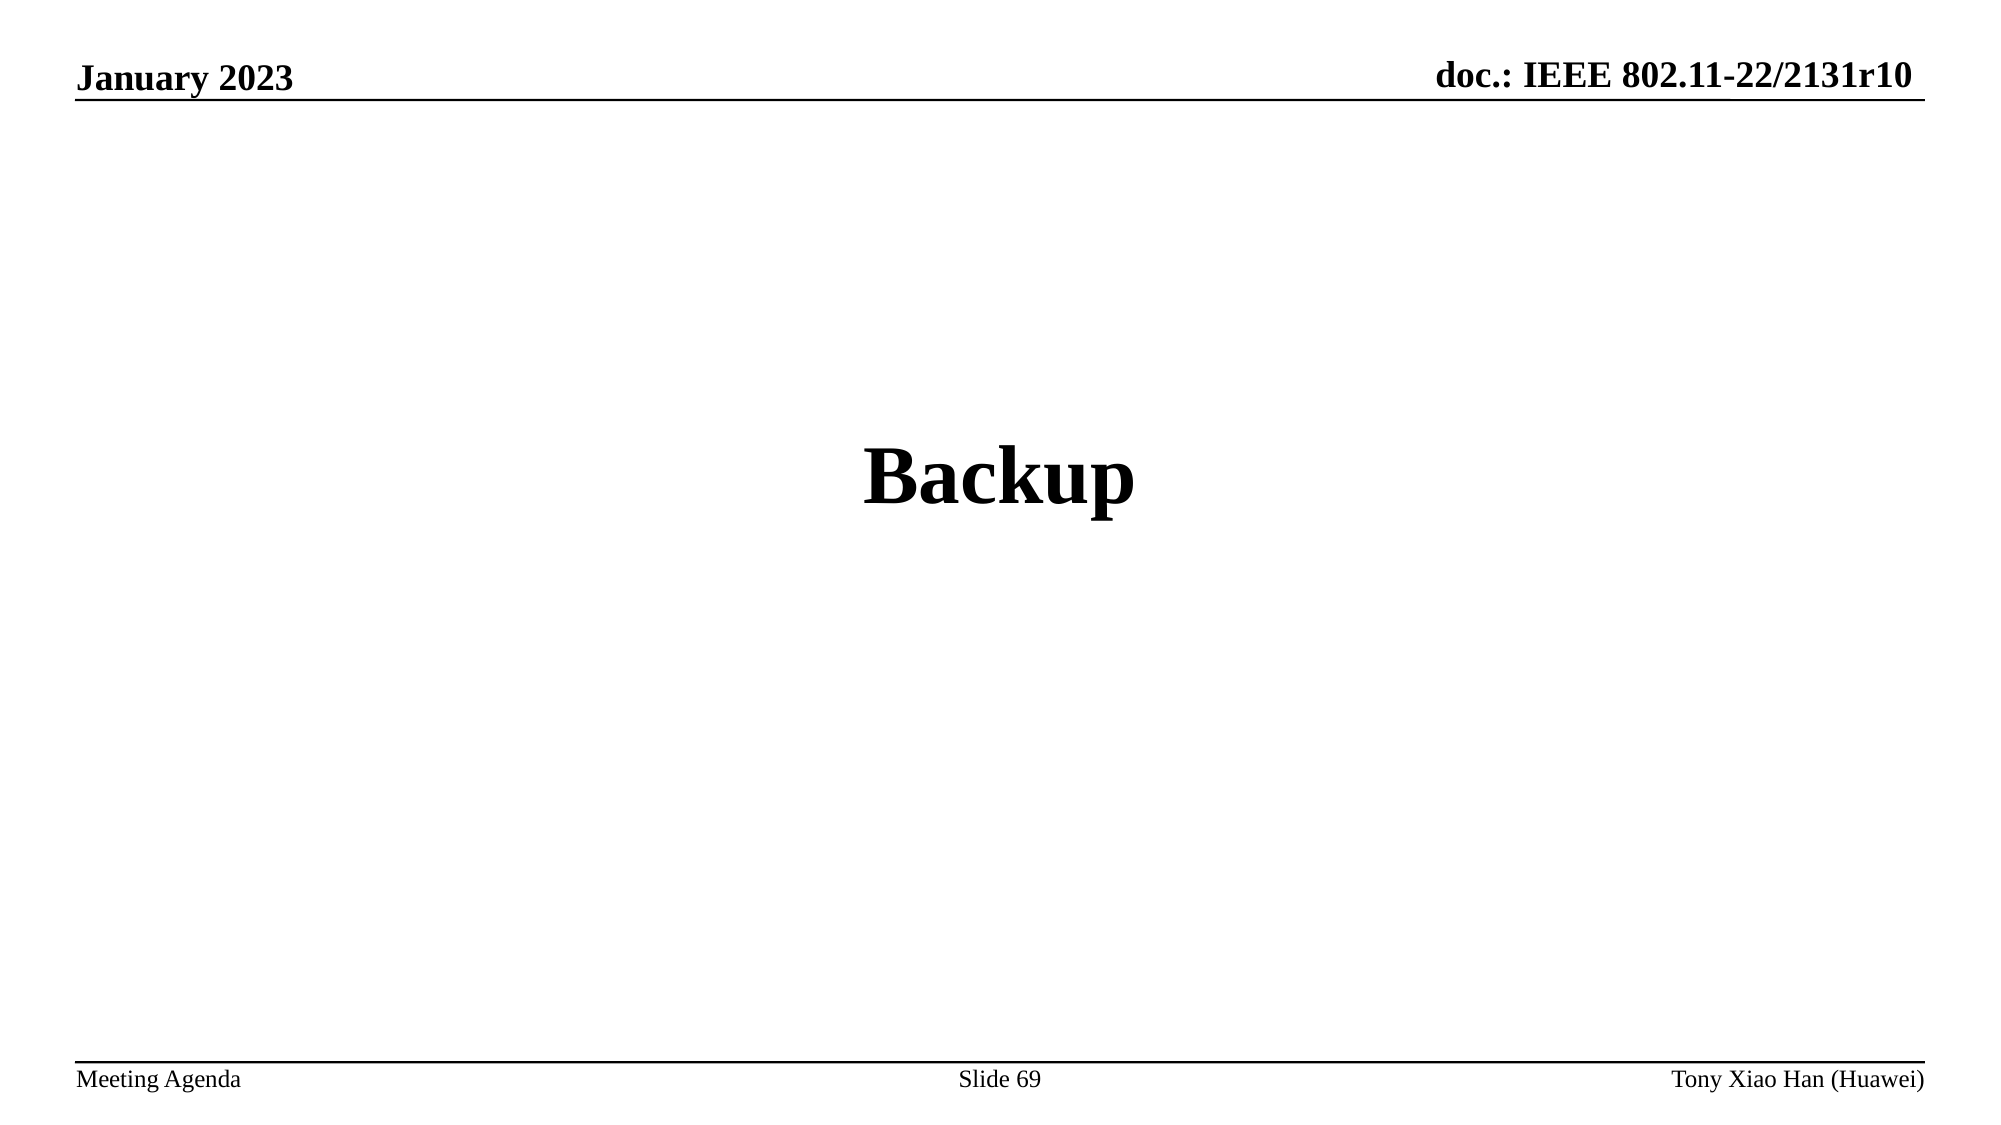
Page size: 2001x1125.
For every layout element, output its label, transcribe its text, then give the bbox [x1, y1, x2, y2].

text_box Backup [362, 412, 1638, 950]
